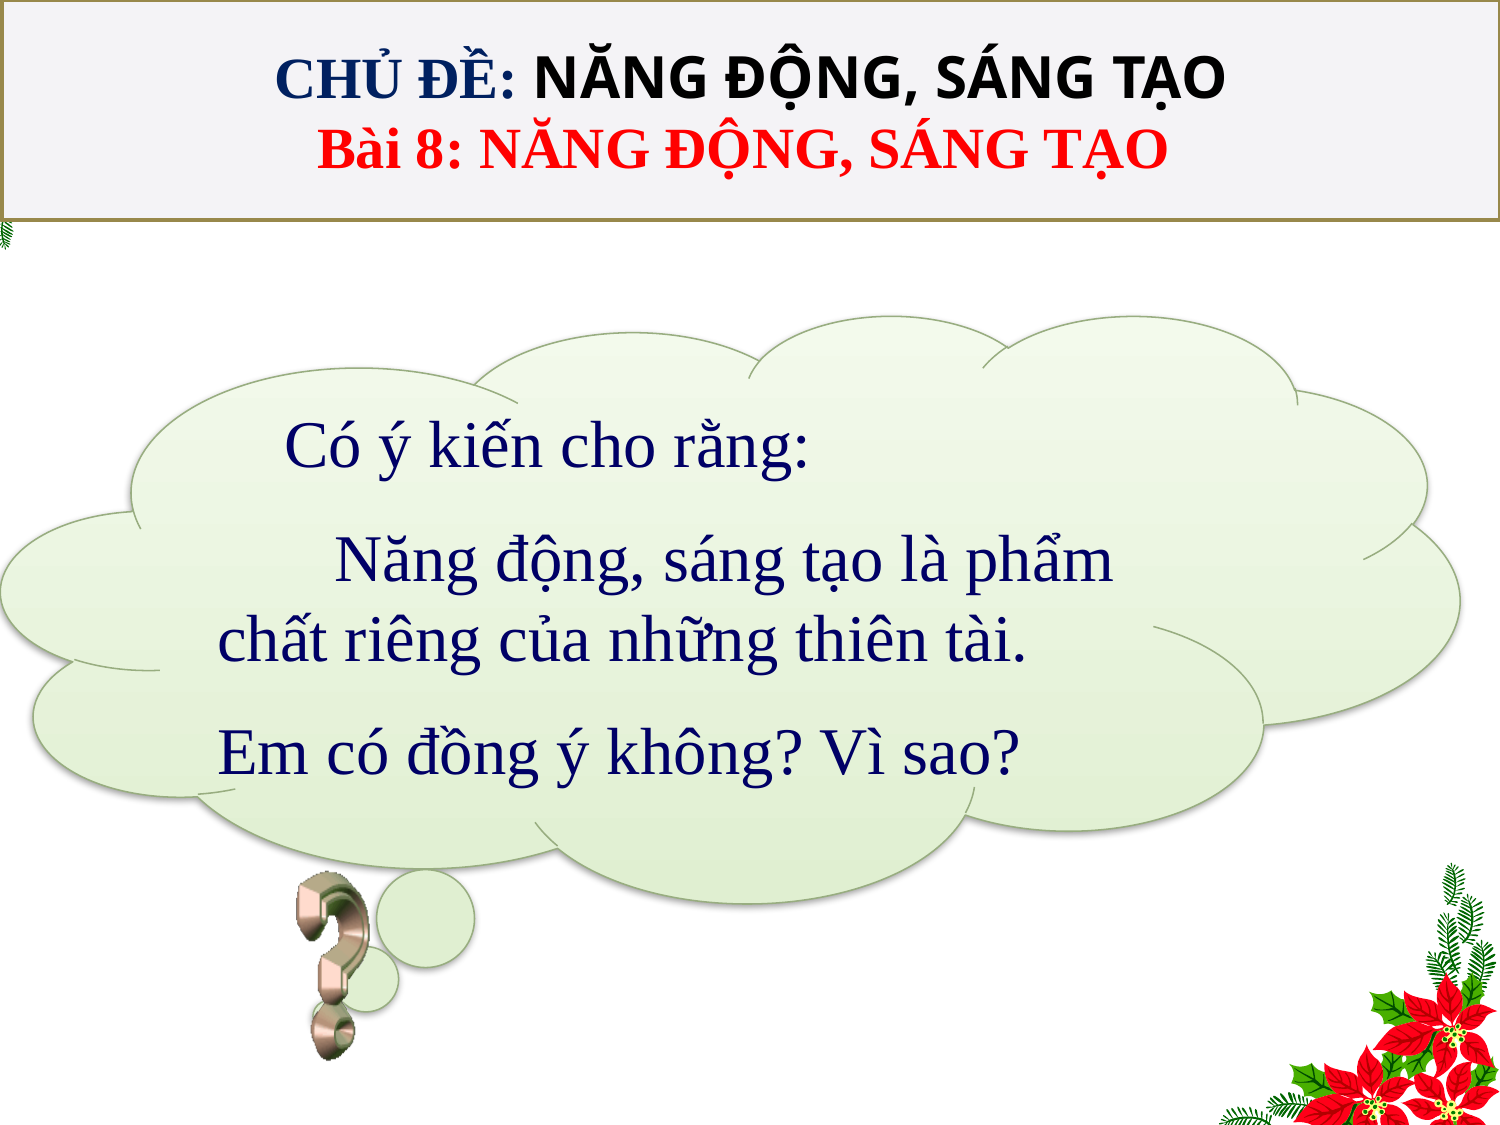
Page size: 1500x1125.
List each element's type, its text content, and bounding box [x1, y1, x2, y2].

picture [252, 845, 416, 1087]
picture [1187, 862, 1500, 1125]
text_box CHỦ ĐỀ: NĂNG ĐỘNG, SÁNG TẠO Bài 8: NĂNG ĐỘNG, SÁNG TẠO [241, 0, 1500, 222]
picture [0, 0, 238, 250]
text_box Có ý kiến cho rằng: Năng động, sáng tạo là phẩm chất riêng của những thiên tài. Em có đồng ý không? Vì sao? [0, 315, 1461, 969]
